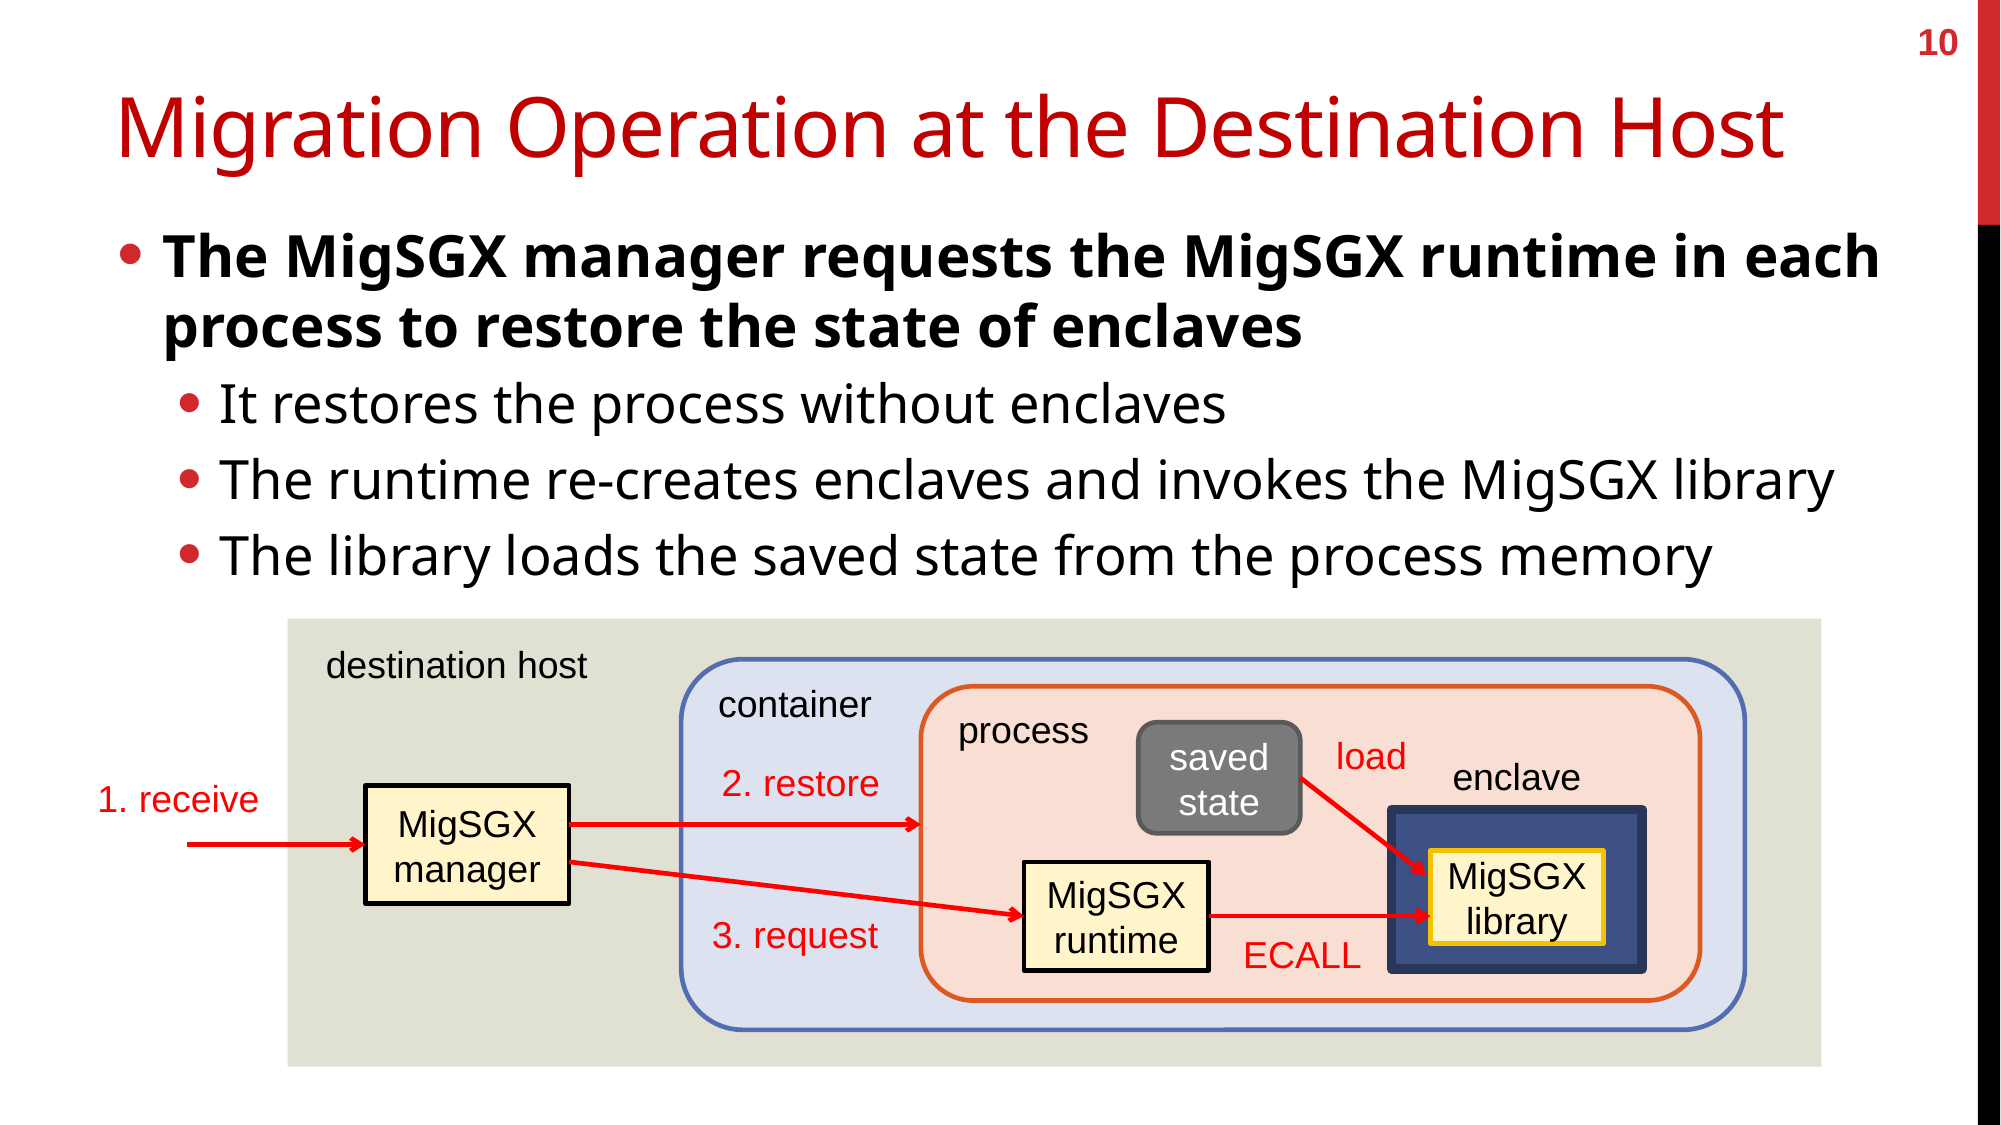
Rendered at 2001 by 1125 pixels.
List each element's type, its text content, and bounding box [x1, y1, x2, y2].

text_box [568, 861, 1025, 917]
text_box 1. receive [82, 767, 275, 828]
text_box MigSGX runtime [1022, 860, 1211, 973]
text_box [1389, 807, 1644, 971]
text_box destination host [310, 633, 603, 694]
text_box MigSGX manager [363, 783, 571, 906]
text_box container [703, 672, 887, 732]
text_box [1299, 777, 1427, 876]
text_box [678, 656, 1748, 1033]
slide_number 10 [1823, 10, 1975, 71]
text_box 2. restore [706, 751, 895, 812]
text_box enclave [1437, 745, 1597, 806]
text_box [918, 683, 1703, 1003]
text_box 3. request [697, 922, 894, 964]
title Migration Operation at the Destination Host [99, 25, 1904, 182]
text_box process [943, 698, 1105, 759]
list The MigSGX manager requests the MigSGX runtime in each process to restore the state of enclaves It restores the process without enclaves The runtime re-creates enclaves and invokes the MigSGX library The library loads the saved state from the process memory [99, 211, 1904, 1065]
text_box [285, 616, 1824, 1069]
text_box ECALL [1228, 923, 1377, 984]
text_box load [1321, 724, 1422, 772]
text_box saved state [1135, 719, 1303, 836]
text_box MigSGX library [1428, 848, 1606, 946]
